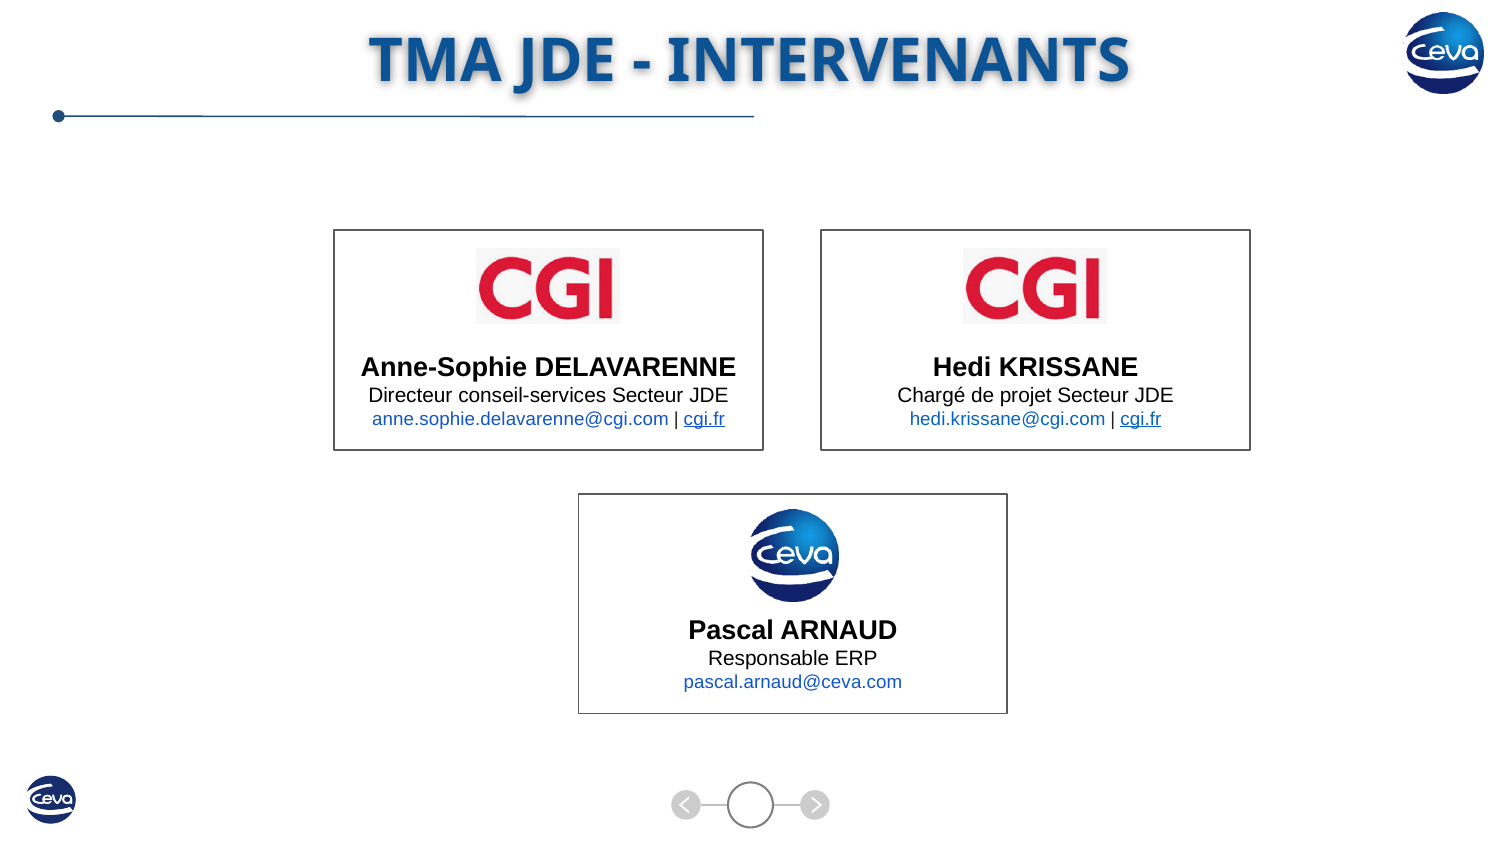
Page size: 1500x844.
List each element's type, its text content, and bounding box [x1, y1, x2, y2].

text_box Hedi KRISSANE Chargé de projet Secteur JDE hedi.krissane@cgi.com | cgi.fr [821, 230, 1250, 450]
picture [962, 248, 1108, 324]
text_box Anne-Sophie DELAVARENNE Directeur conseil-services Secteur JDE anne.sophie.delavarenne@cgi.com | cgi.fr [333, 230, 763, 450]
picture [475, 248, 621, 324]
text_box TMA JDE - INTERVENANTS [1487, 15, 1494, 91]
picture [1402, 12, 1484, 94]
text_box TMA JDE - INTERVENANTS [6, 15, 1398, 91]
picture [746, 509, 839, 602]
picture [24, 774, 77, 825]
text_box Pascal ARNAUD Responsable ERP pascal.arnaud@ceva.com [578, 493, 1008, 714]
